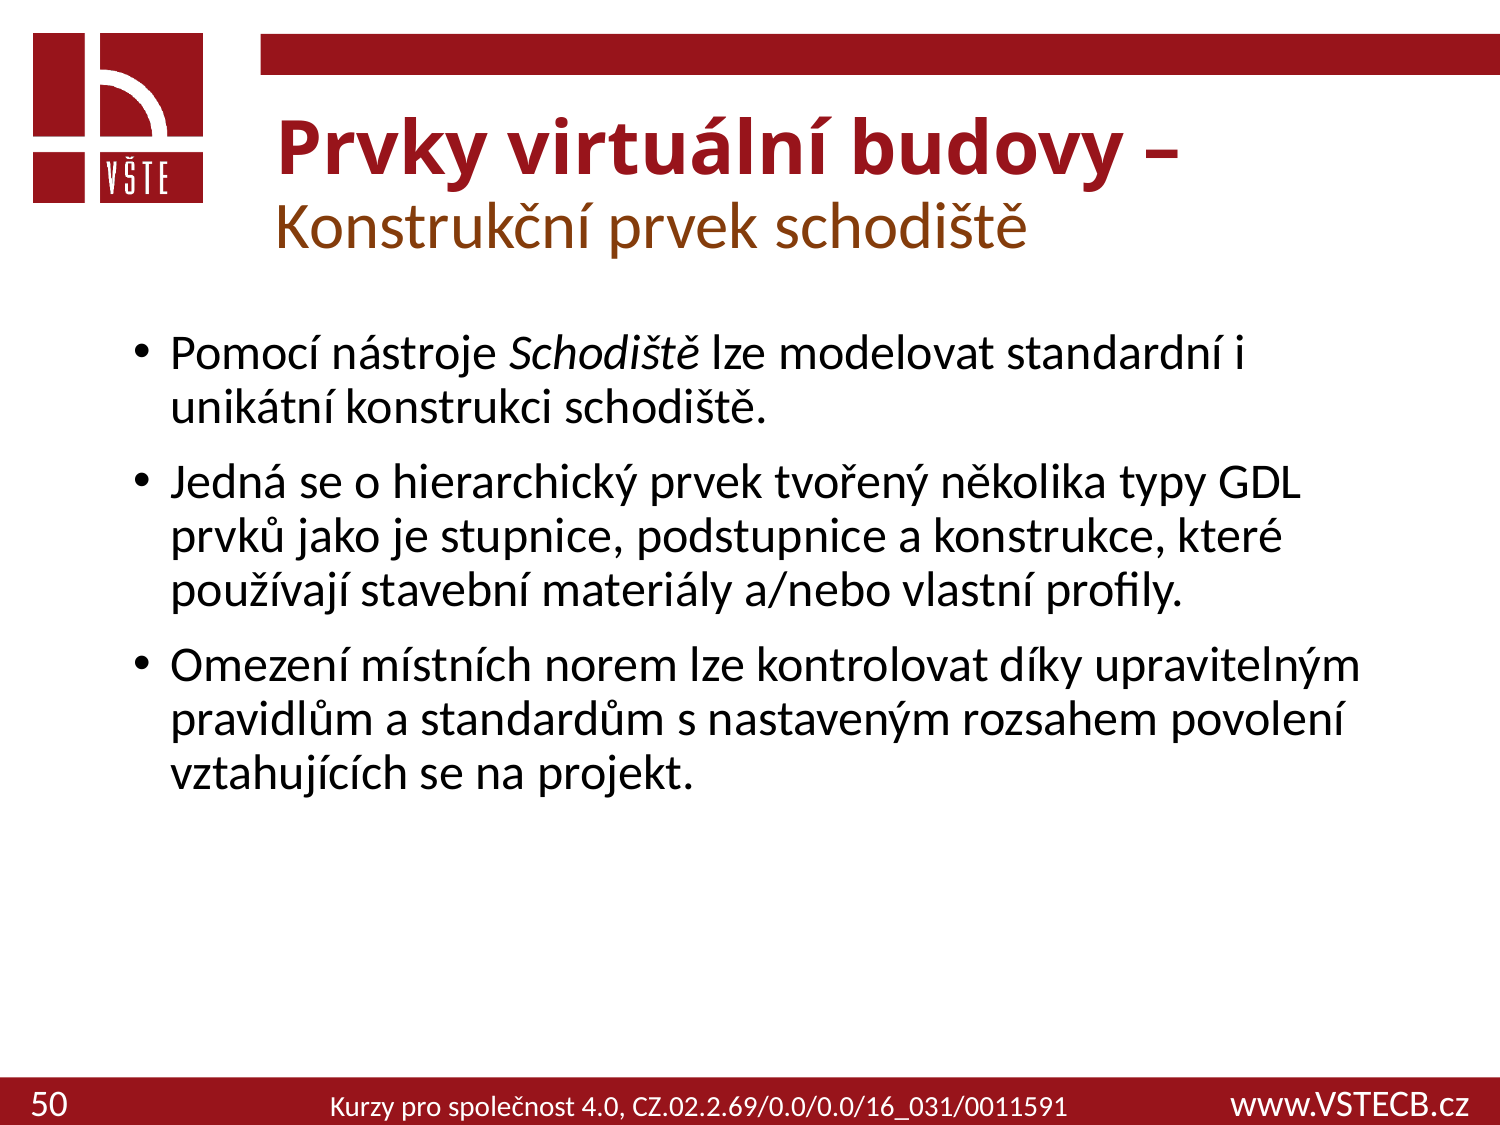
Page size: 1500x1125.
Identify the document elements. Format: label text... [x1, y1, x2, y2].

title Prvky virtuální budovy – Konstrukční prvek schodiště [260, 76, 1480, 301]
text_box 50 Kurzy pro společnost 4.0, CZ.02.2.69/0.0/0.0/16_031/0011591 www.VSTECB.cz [0, 1076, 1500, 1125]
picture [33, 33, 203, 203]
text_box [260, 33, 1500, 76]
list Pomocí nástroje Schodiště lze modelovat standardní i unikátní konstrukci schodiště. Jedná se o hierarchický prvek tvořený několika typy GDL prvků jako je stupnice, podstupnice a konstrukce, které používají stavební materiály a/nebo vlastní profily. Omezení místních norem lze kontrolovat díky upravitelným pravidlům a standardům s nastaveným rozsahem povolení vztahujících se na projekt. [118, 318, 1412, 961]
